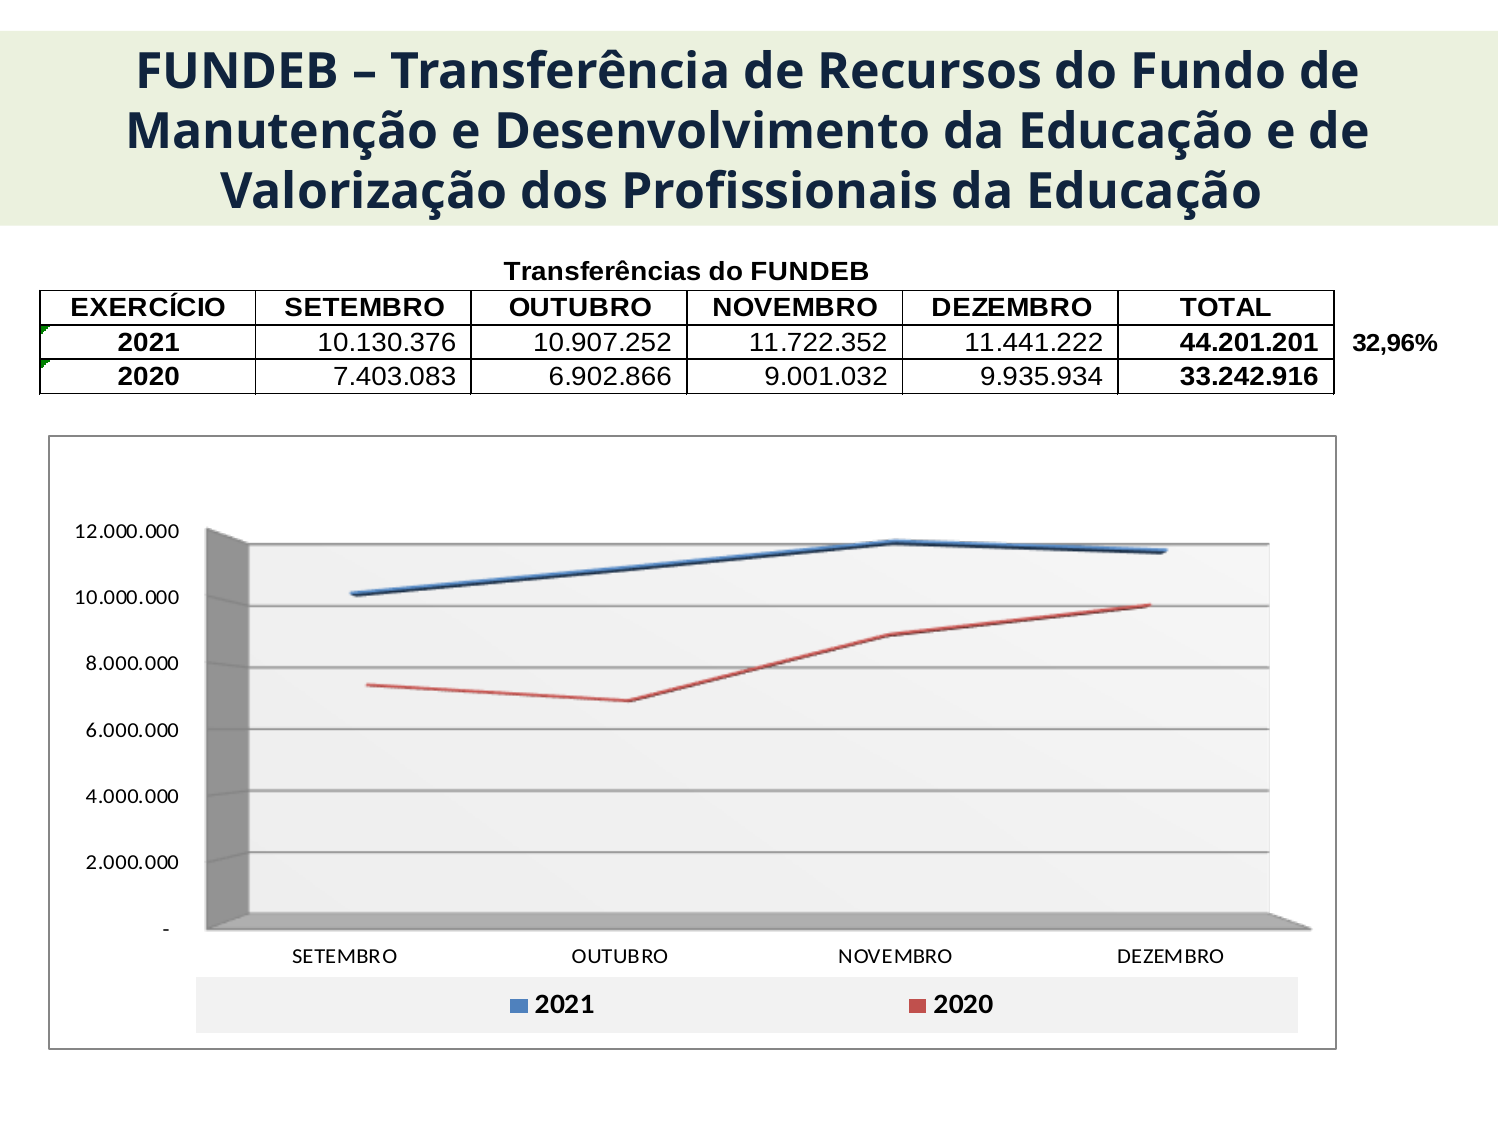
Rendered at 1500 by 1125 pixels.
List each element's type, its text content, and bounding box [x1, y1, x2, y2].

text_box FUNDEB – Transferência de Recursos do Fundo de Manutenção e Desenvolvimento da Educação e de Valorização dos Profissionais da Educação [0, 30, 1498, 226]
picture [38, 255, 1457, 1083]
